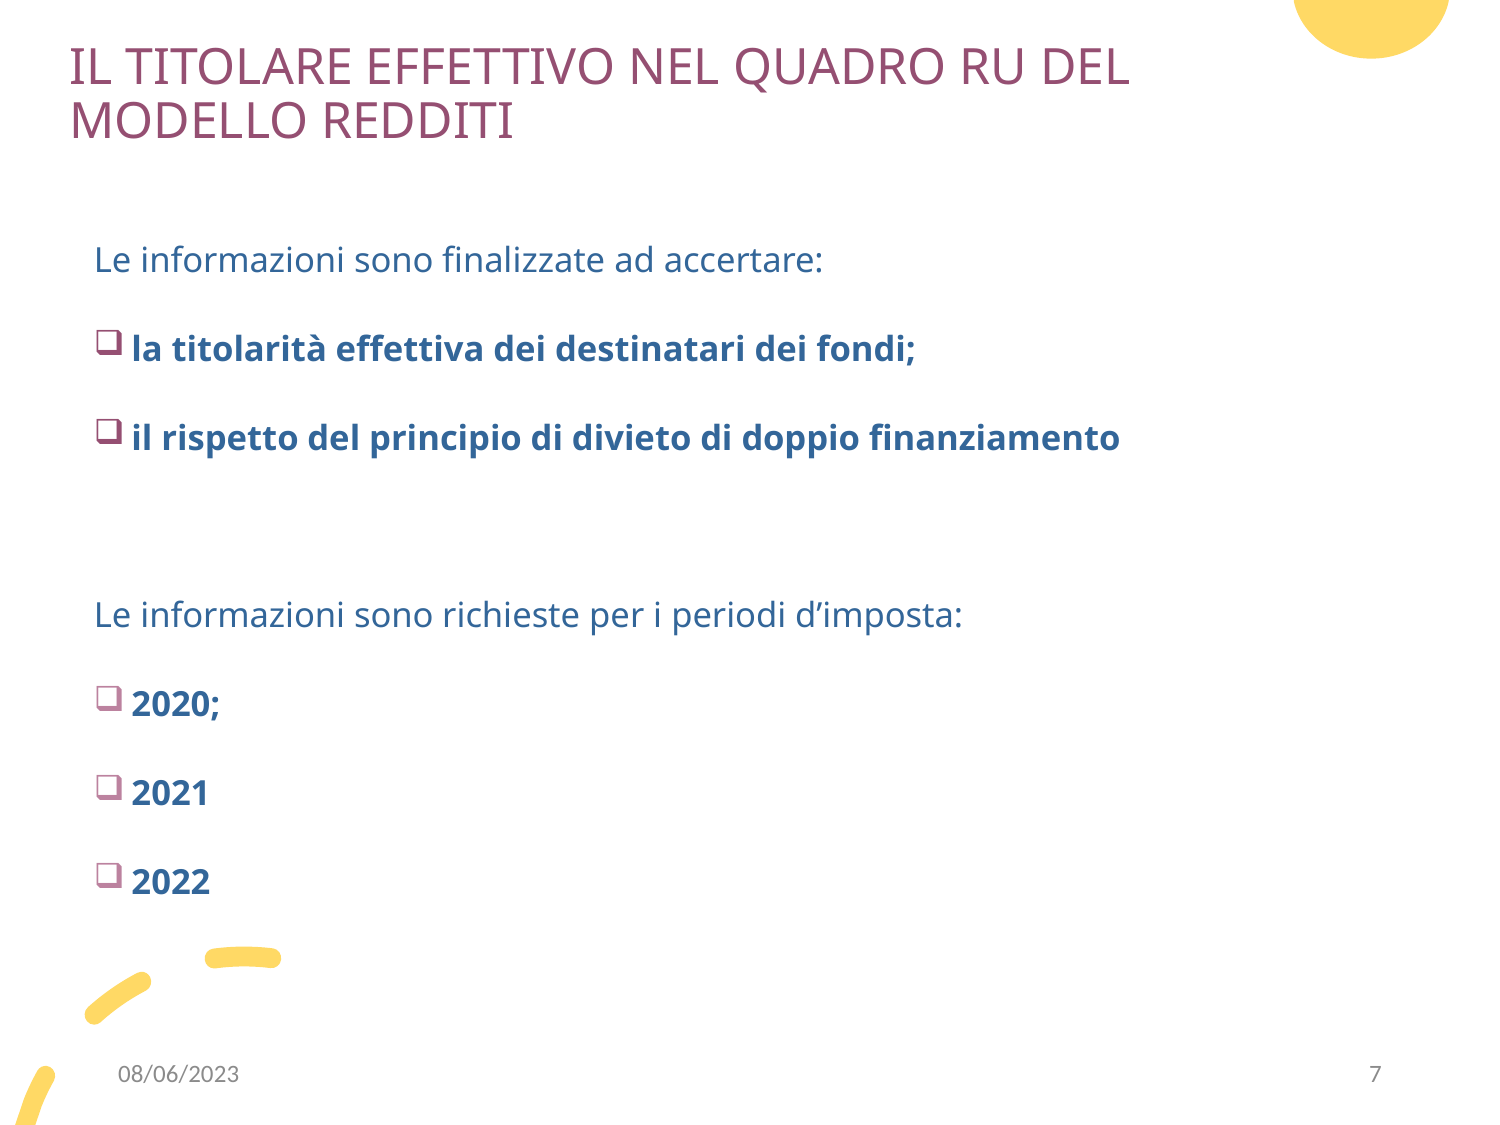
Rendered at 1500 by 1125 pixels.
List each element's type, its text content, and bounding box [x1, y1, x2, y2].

text_box Le informazioni sono finalizzate ad accertare: la titolarità effettiva dei destinatari dei fondi; il rispetto del principio di divieto di doppio finanziamento Le informazioni sono richieste per i periodi d’imposta: 2020; 2021 2022 [79, 210, 1336, 915]
slide_number 7 [1059, 1042, 1397, 1103]
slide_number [103, 1042, 441, 1103]
title IL TITOLARE EFFETTIVO NEL QUADRO RU DEL MODELLO REDDITI [54, 36, 1397, 155]
